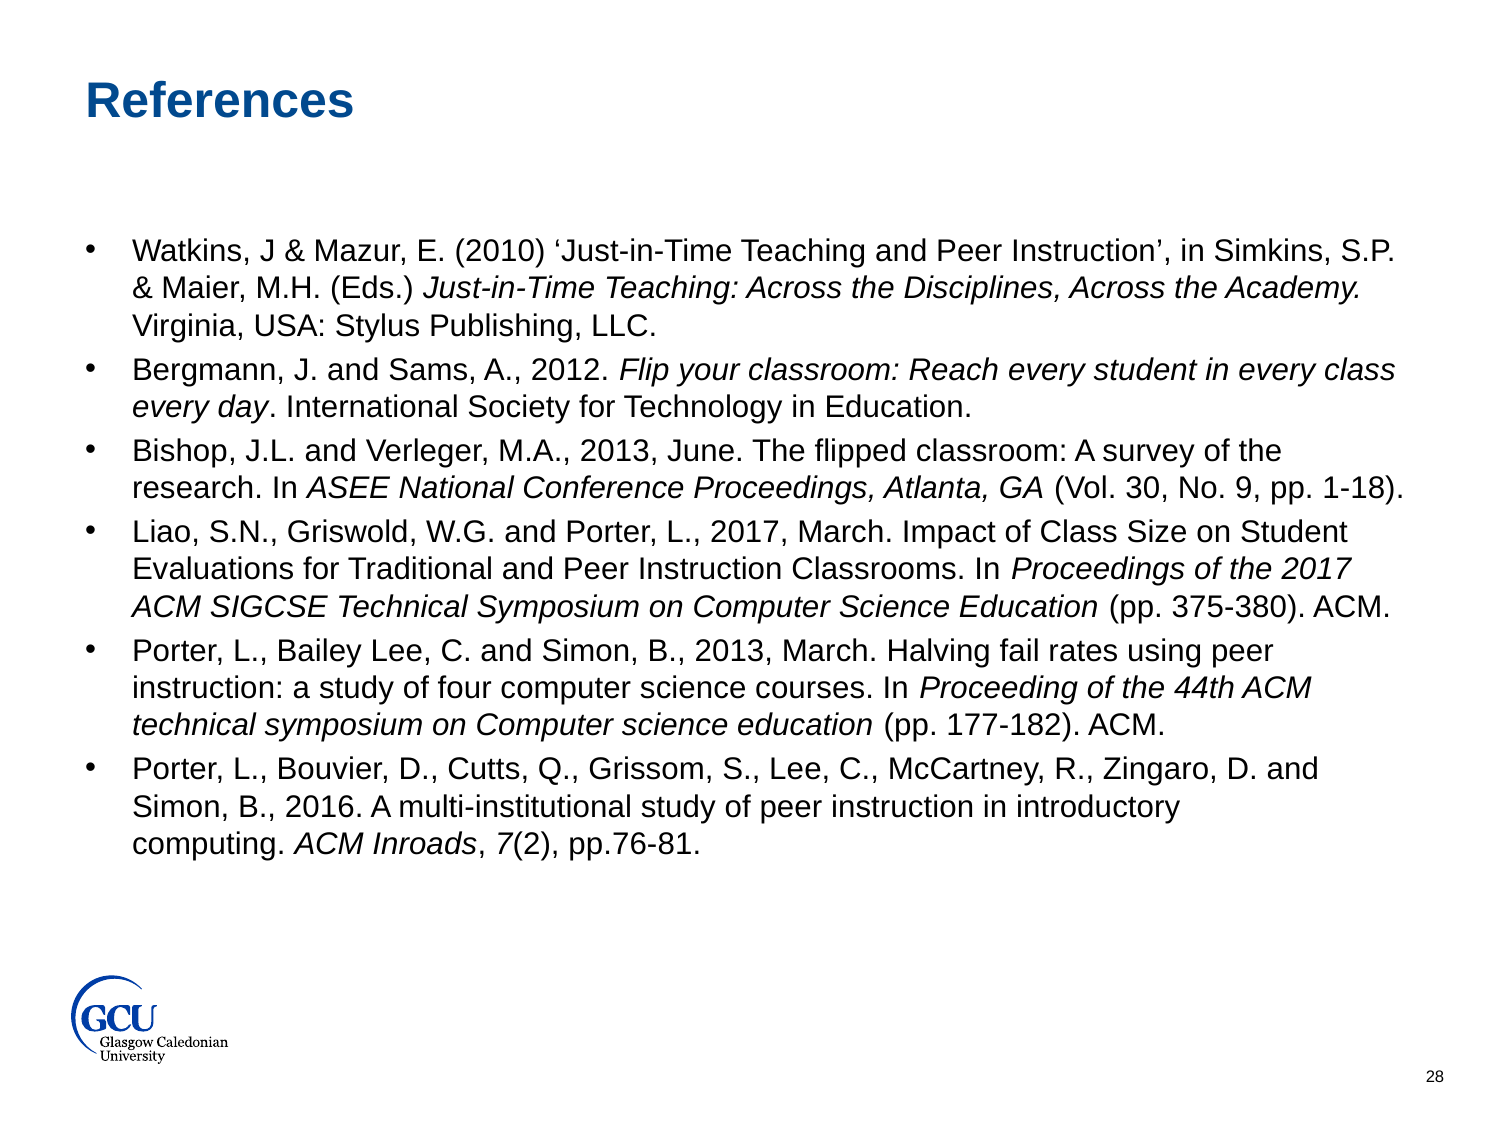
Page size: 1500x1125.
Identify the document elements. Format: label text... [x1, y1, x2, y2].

list Watkins, J & Mazur, E. (2010) ‘Just-in-Time Teaching and Peer Instruction’, in Simkins, S.P. & Maier, M.H. (Eds.) Just-in-Time Teaching: Across the Disciplines, Across the Academy. Virginia, USA: Stylus Publishing, LLC. Bergmann, J. and Sams, A., 2012. Flip your classroom: Reach every student in every class every day. International Society for Technology in Education. Bishop, J.L. and Verleger, M.A., 2013, June. The flipped classroom: A survey of the research. In ASEE National Conference Proceedings, Atlanta, GA (Vol. 30, No. 9, pp. 1-18). Liao, S.N., Griswold, W.G. and Porter, L., 2017, March. Impact of Class Size on Student Evaluations for Traditional and Peer Instruction Classrooms. In Proceedings of the 2017 ACM SIGCSE Technical Symposium on Computer Science Education (pp. 375-380). ACM. Porter, L., Bailey Lee, C. and Simon, B., 2013, March. Halving fail rates using peer instruction: a study of four computer science courses. In Proceeding of the 44th ACM technical symposium on Computer science education (pp. 177-182). ACM. Porter, L., Bouvier, D., Cutts, Q., Grissom, S., Lee, C., McCartney, R., Zingaro, D. and Simon, B., 2016. A multi-institutional study of peer instruction in introductory computing. ACM Inroads, 7(2), pp.76-81. [70, 222, 1429, 1049]
list References [70, 60, 1430, 137]
